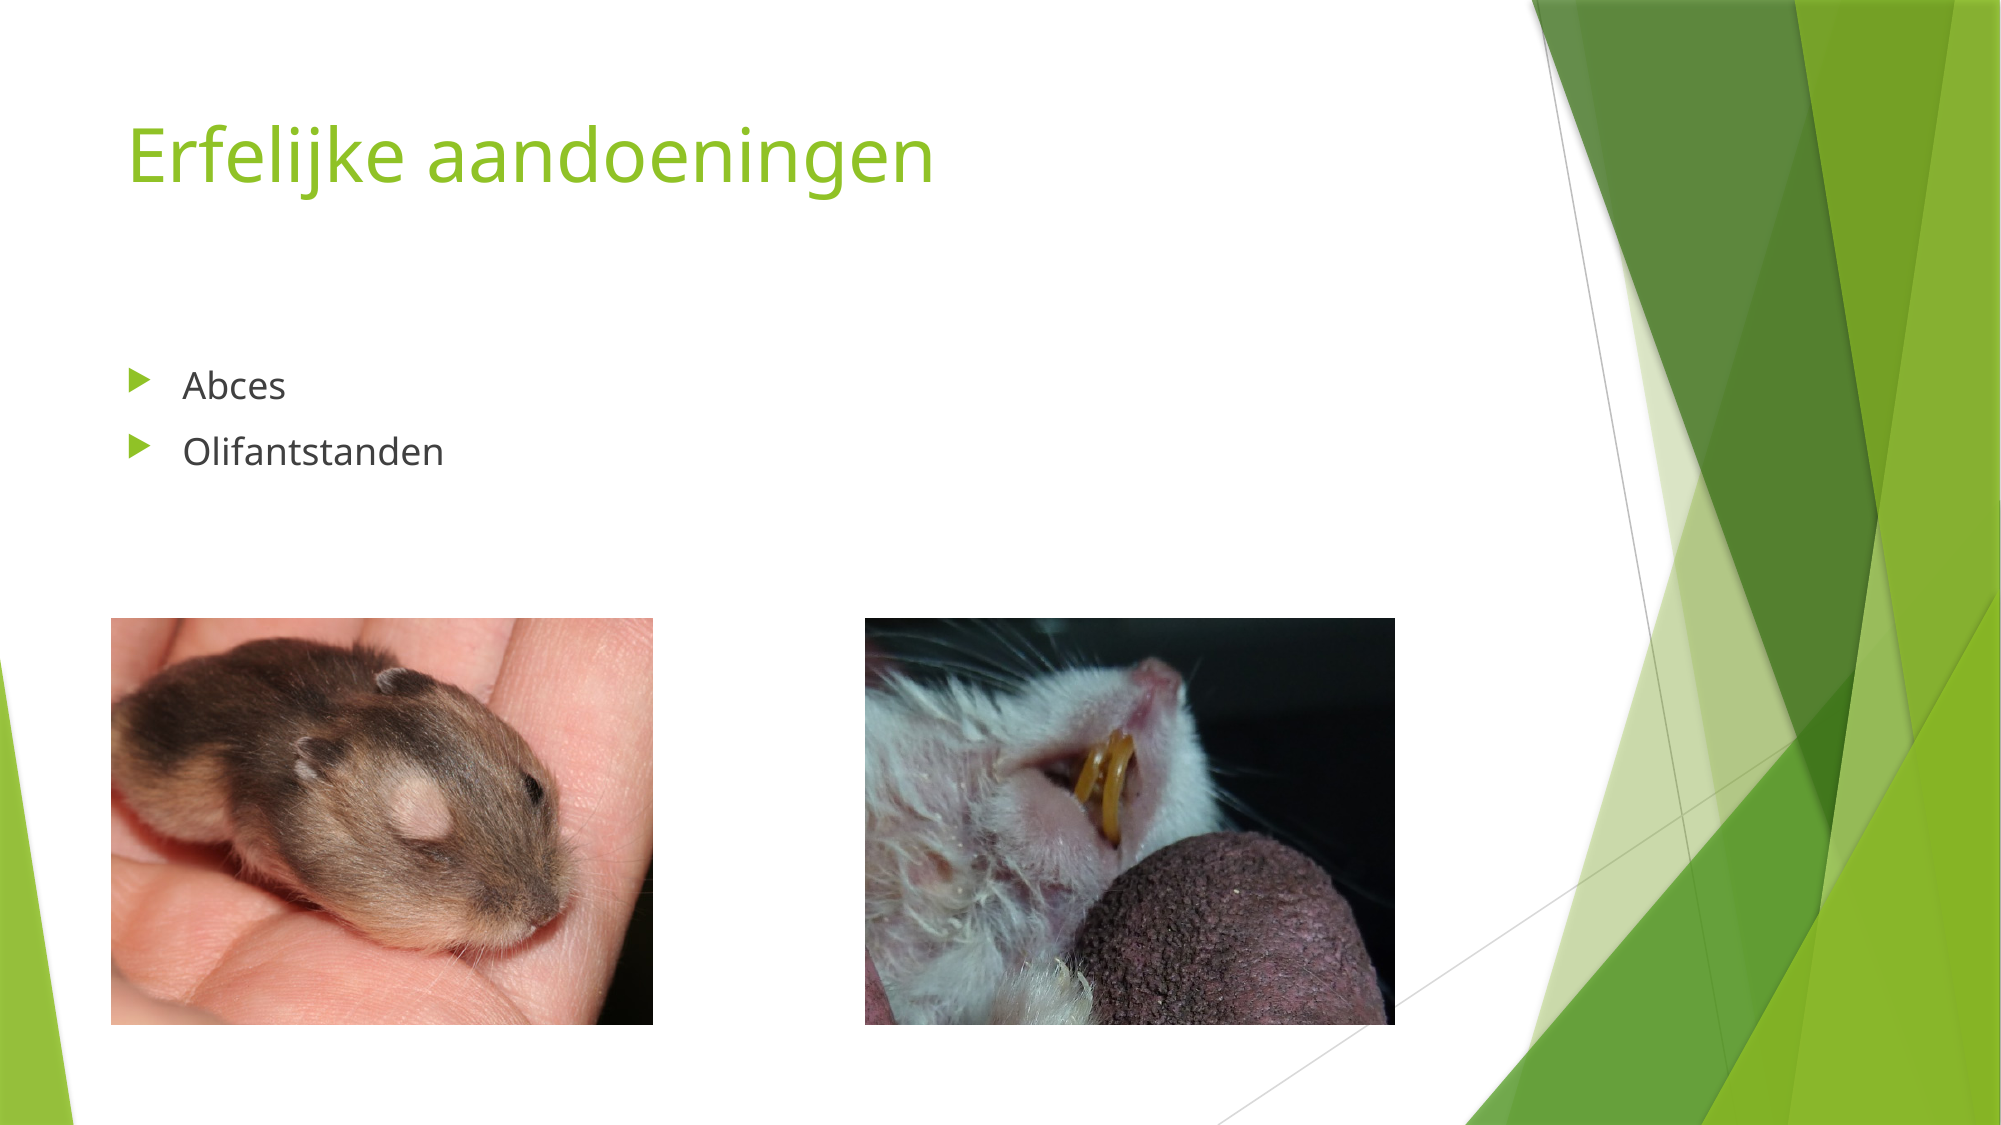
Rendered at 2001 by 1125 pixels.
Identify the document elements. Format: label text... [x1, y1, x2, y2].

picture [110, 618, 654, 1026]
title Erfelijke aandoeningen [111, 99, 1522, 317]
list Abces Olifantstanden [111, 354, 1522, 992]
picture [865, 618, 1396, 1026]
